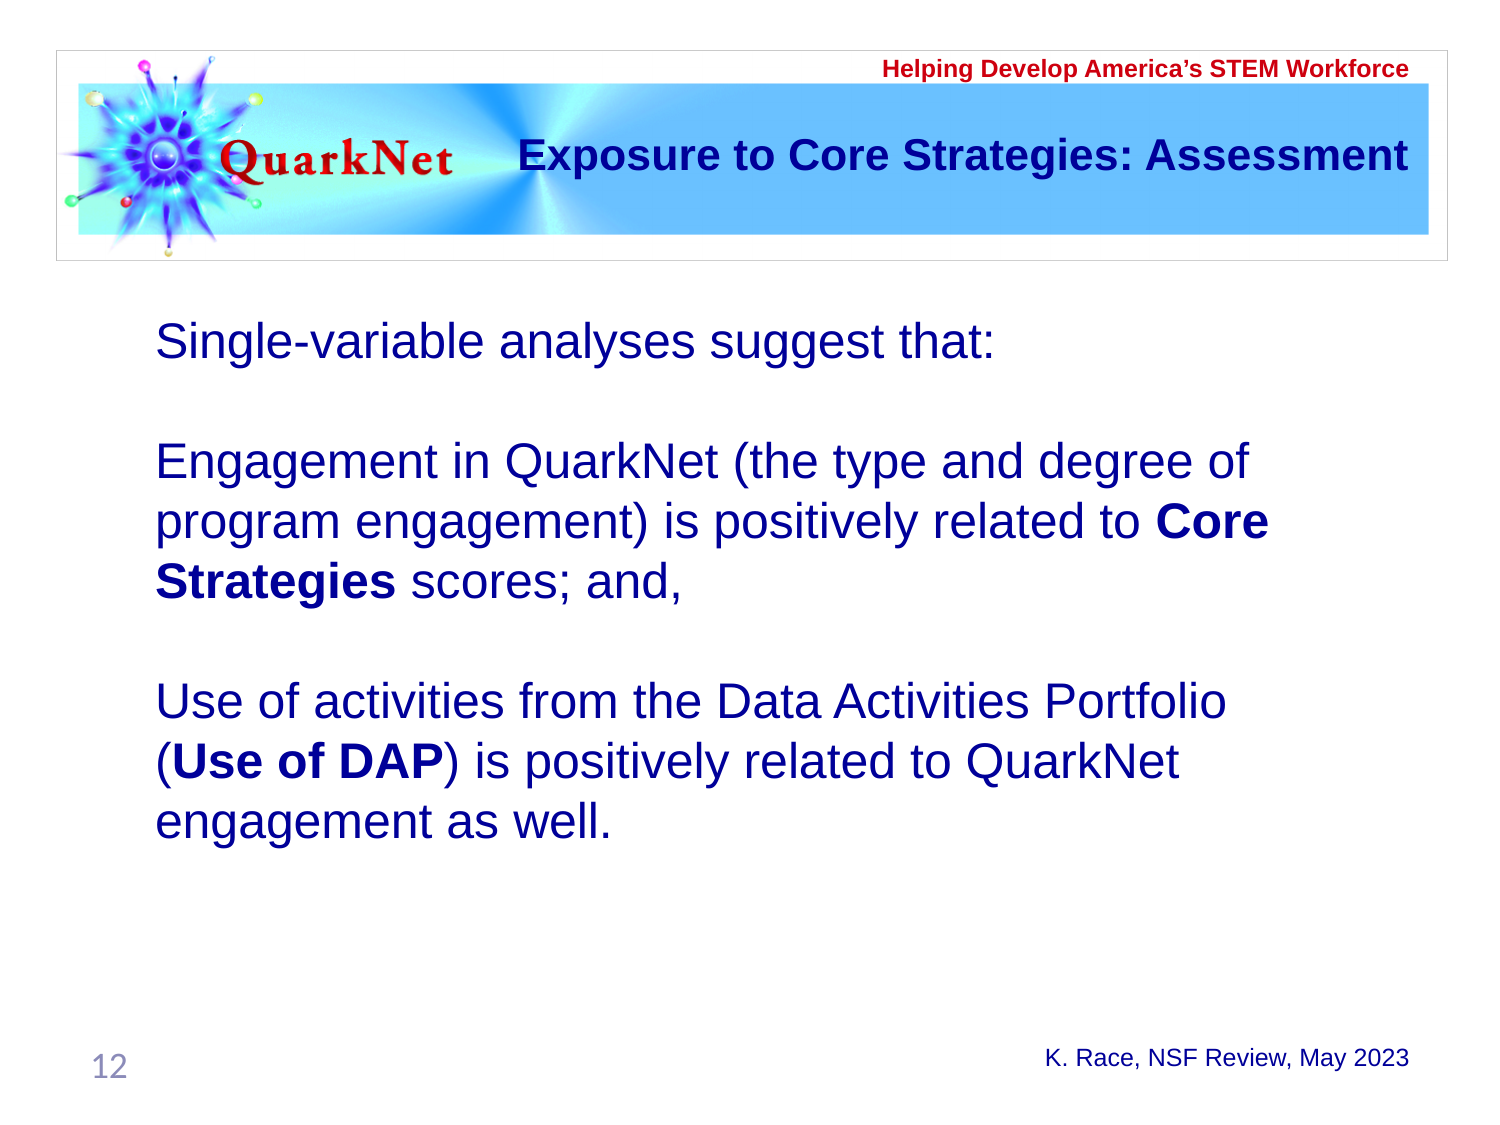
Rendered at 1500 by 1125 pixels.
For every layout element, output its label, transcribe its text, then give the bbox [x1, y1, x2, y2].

title Exposure to Core Strategies: Assessment [458, 97, 1425, 209]
picture [56, 50, 1448, 261]
slide_number 12 [75, 1034, 413, 1094]
text_box Single-variable analyses suggest that: Engagement in QuarkNet (the type and degree of program engagement) is positively related to Core Strategies scores; and, Use of activities from the Data Activities Portfolio (Use of DAP) is positively related to QuarkNet engagement as well. [140, 301, 1360, 1087]
